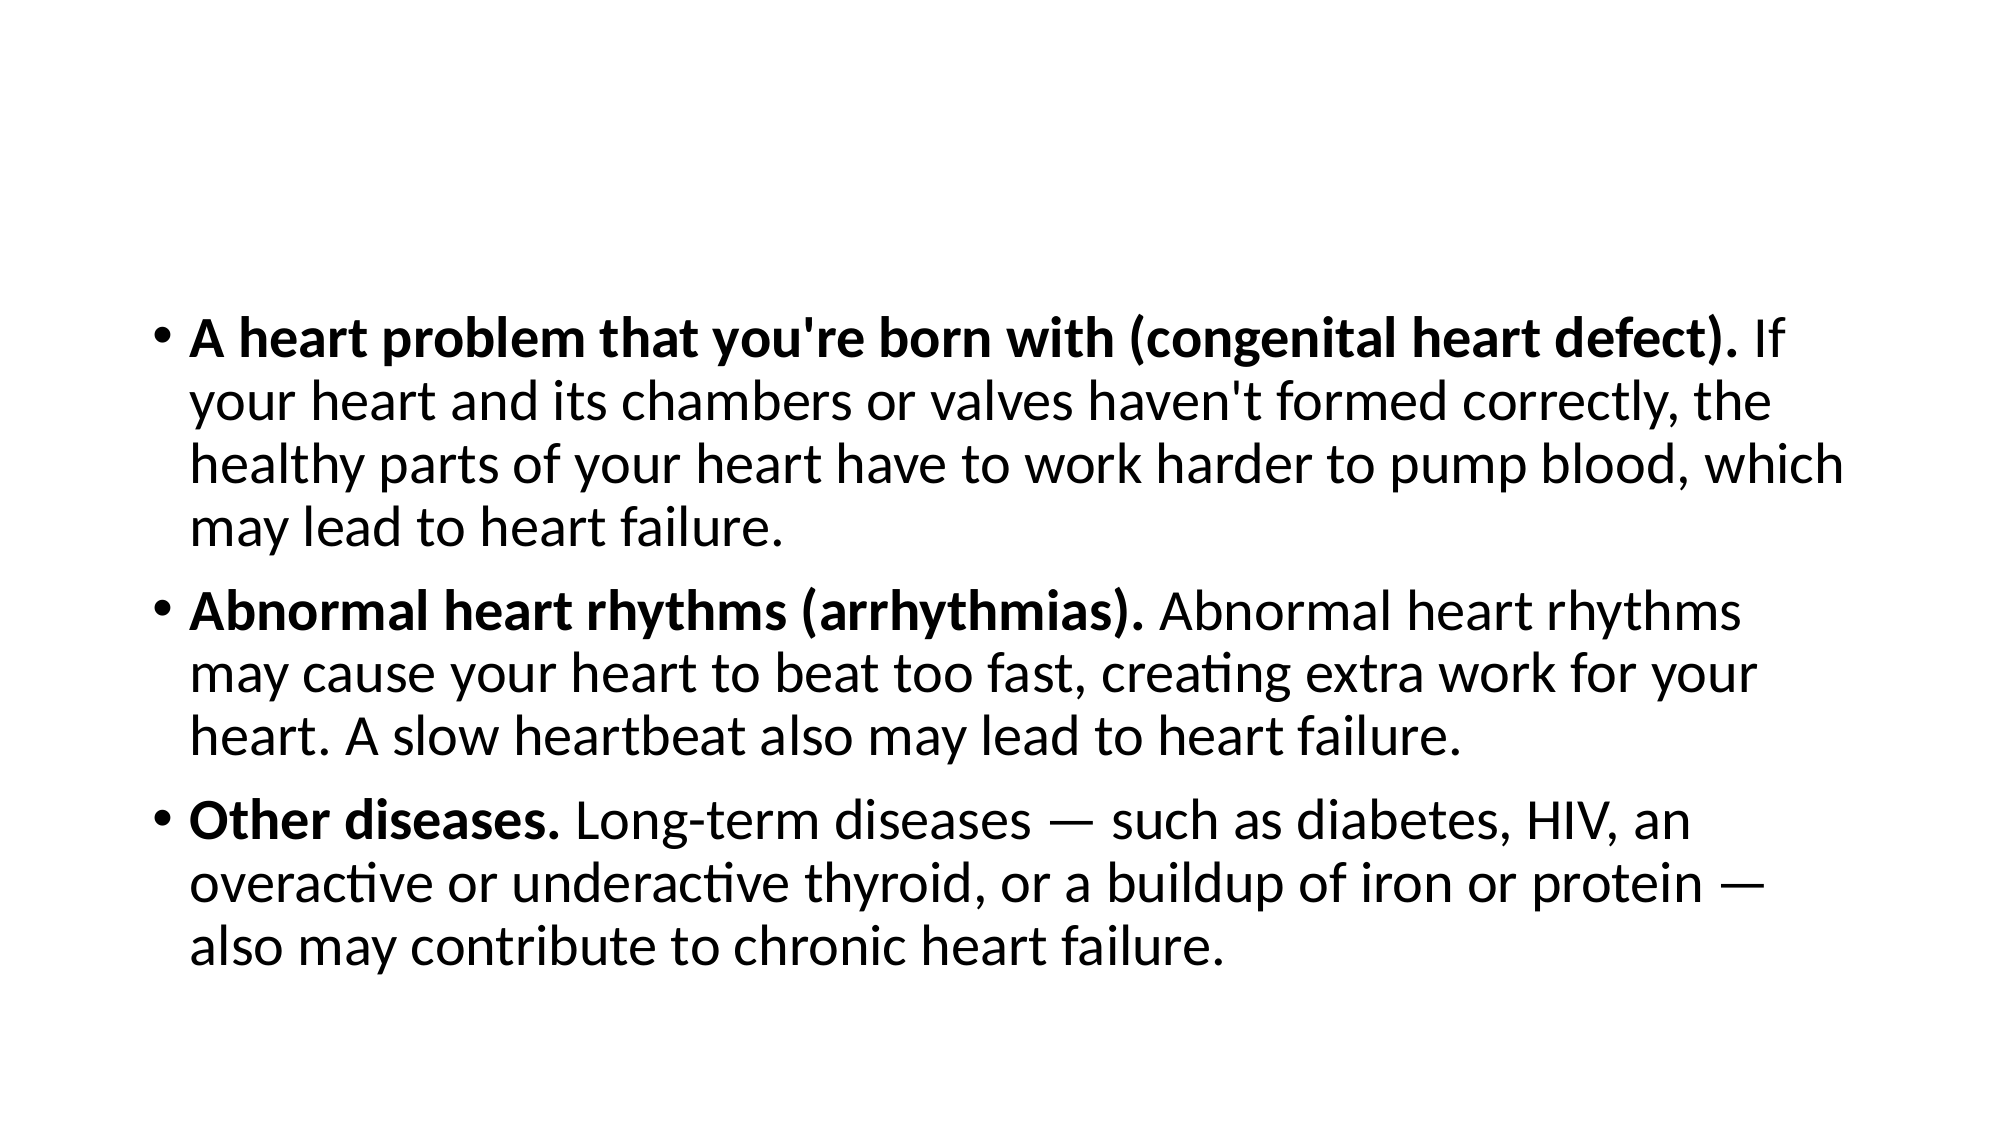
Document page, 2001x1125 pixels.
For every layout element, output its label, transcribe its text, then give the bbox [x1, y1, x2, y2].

list A heart problem that you're born with (congenital heart defect). If your heart and its chambers or valves haven't formed correctly, the healthy parts of your heart have to work harder to pump blood, which may lead to heart failure. Abnormal heart rhythms (arrhythmias). Abnormal heart rhythms may cause your heart to beat too fast, creating extra work for your heart. A slow heartbeat also may lead to heart failure. Other diseases. Long-term diseases — such as diabetes, HIV, an overactive or underactive thyroid, or a buildup of iron or protein — also may contribute to chronic heart failure. [137, 299, 1863, 1014]
